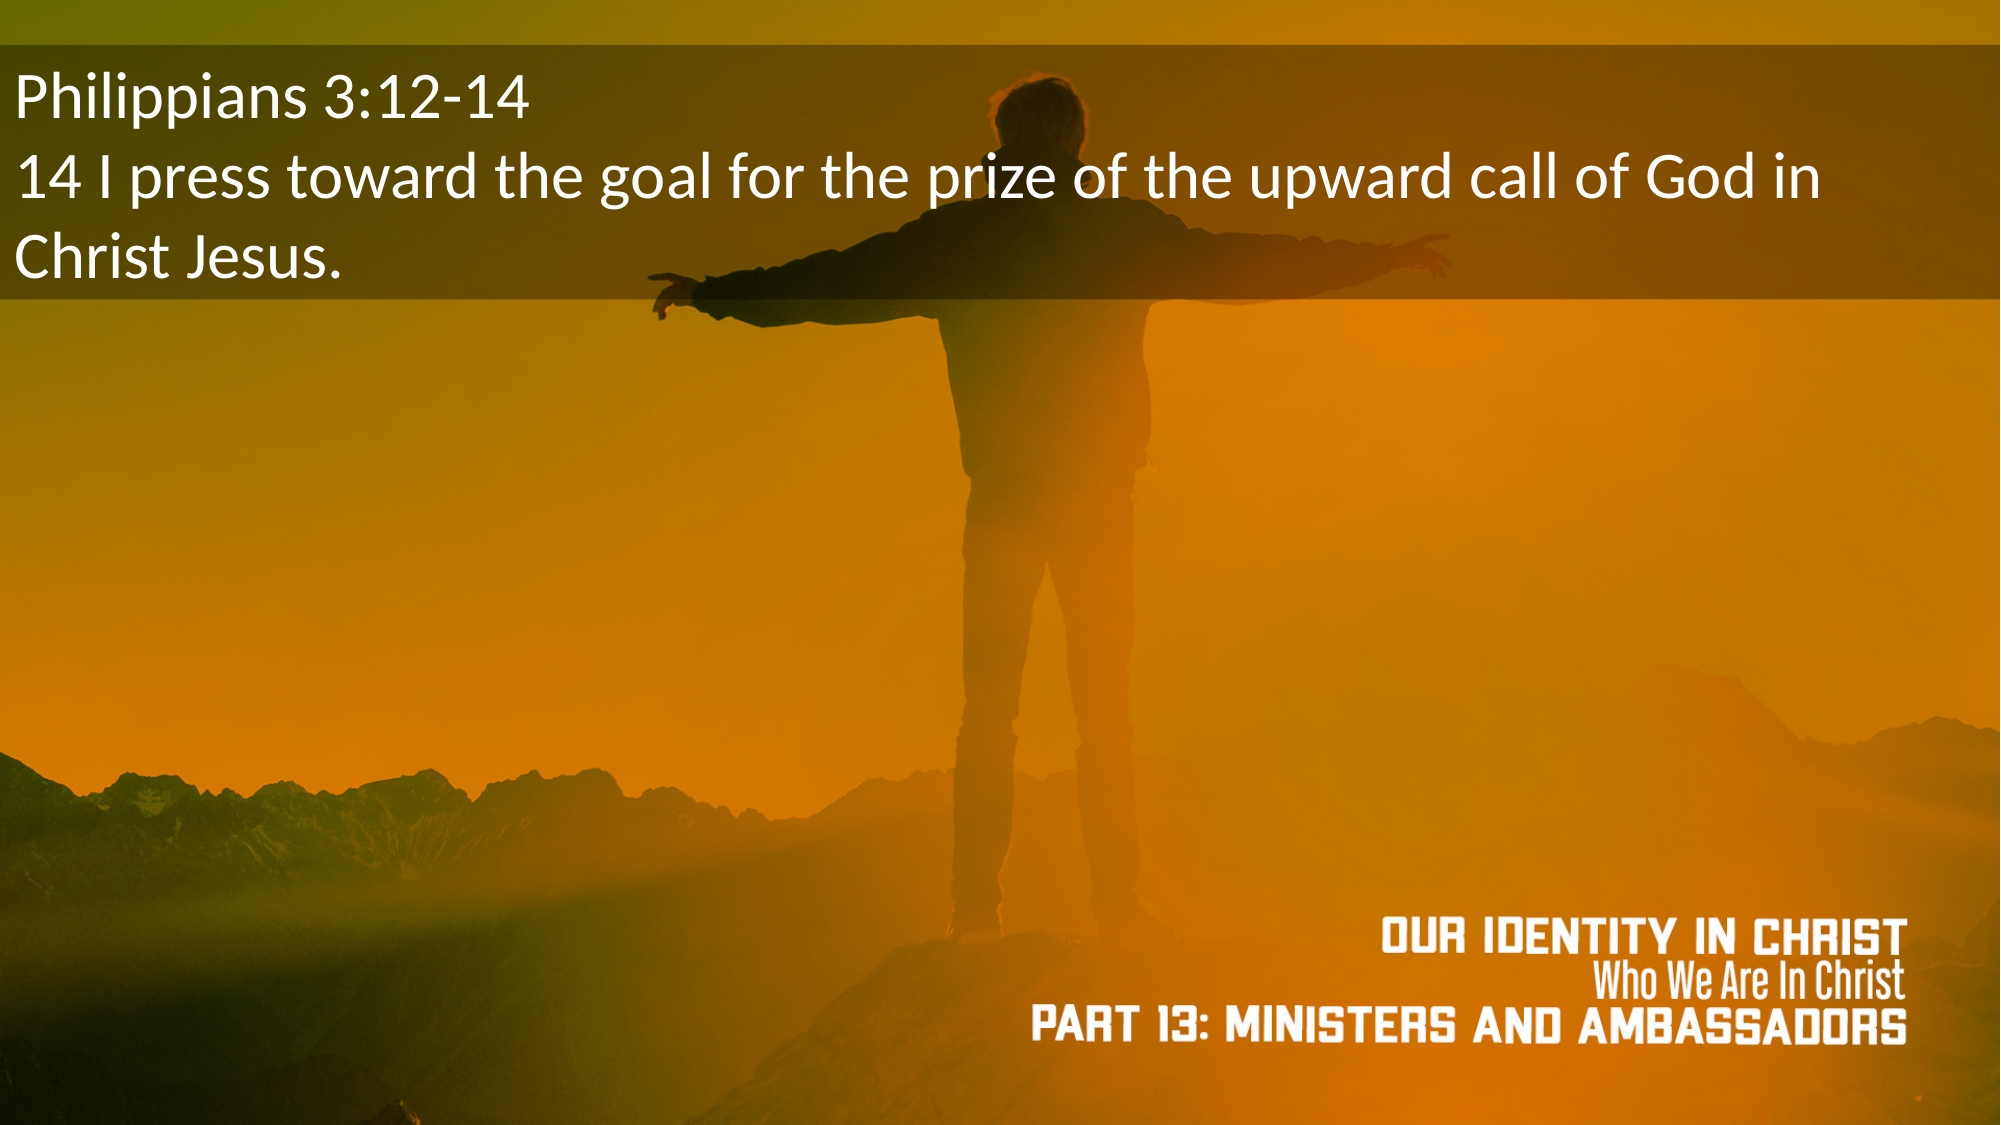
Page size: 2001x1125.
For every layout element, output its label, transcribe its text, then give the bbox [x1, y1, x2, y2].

text_box Philippians 3:12-14 14 I press toward the goal for the prize of the upward call of God in Christ Jesus. [0, 44, 2000, 300]
picture [0, 300, 2000, 1125]
picture [0, 0, 2000, 44]
